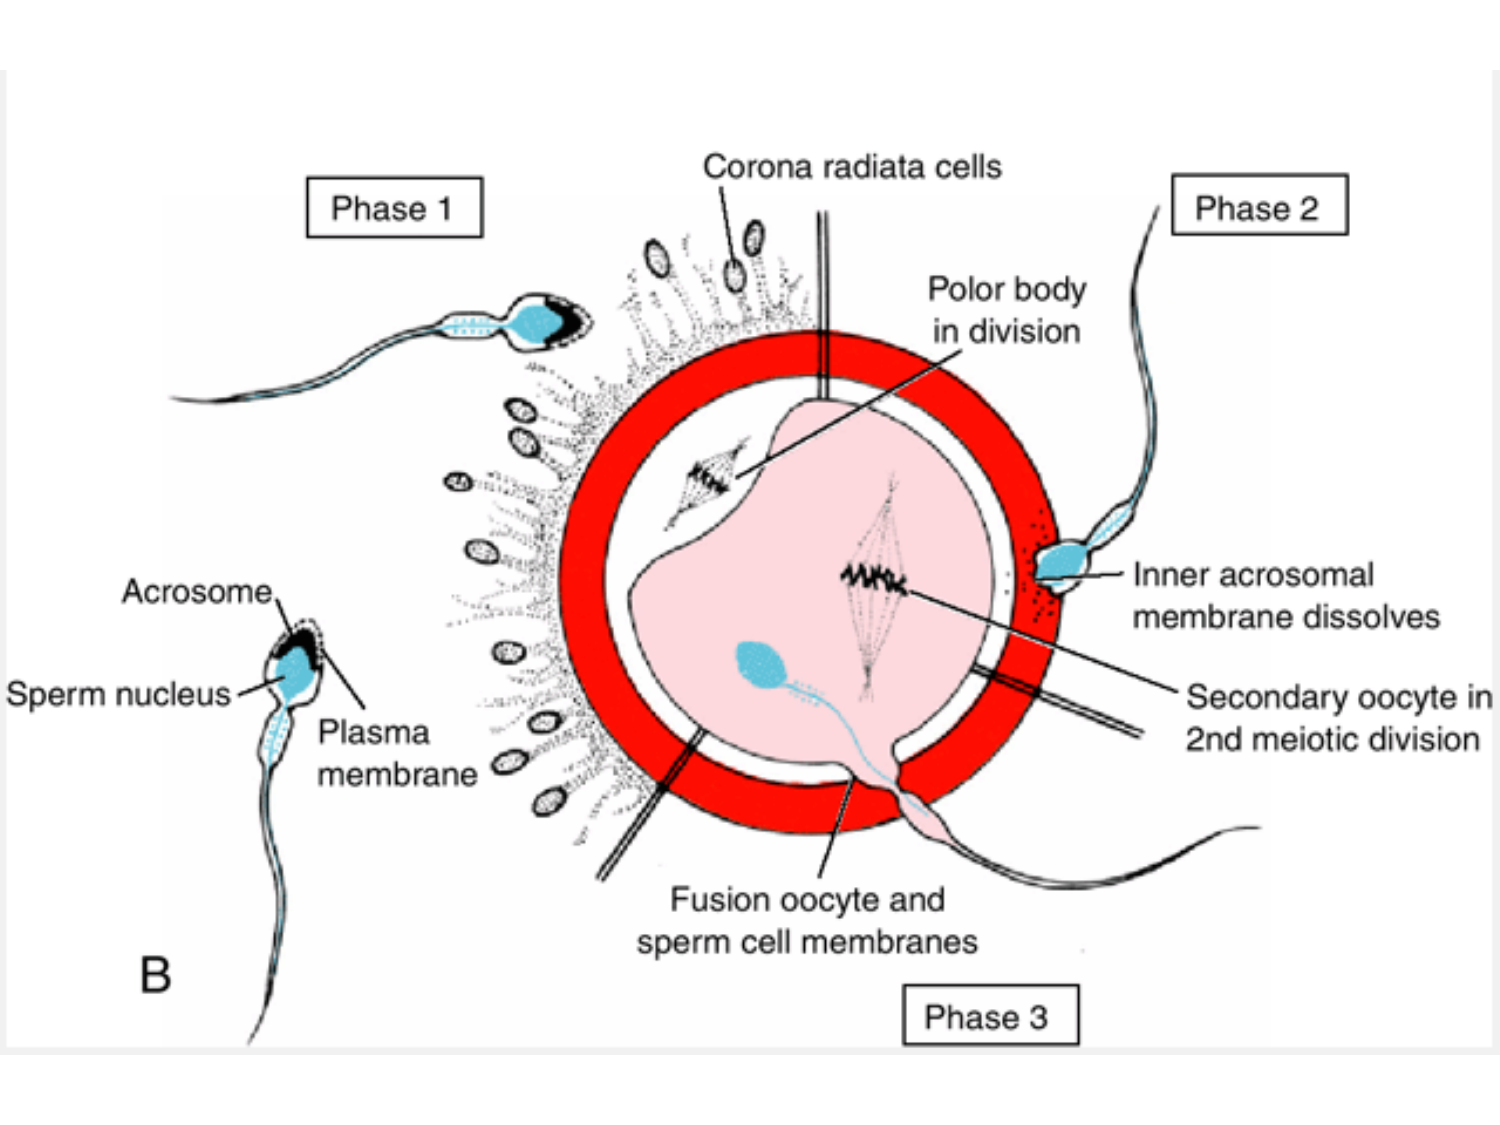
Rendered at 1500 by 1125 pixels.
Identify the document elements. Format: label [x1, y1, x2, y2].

picture [0, 70, 1500, 1055]
